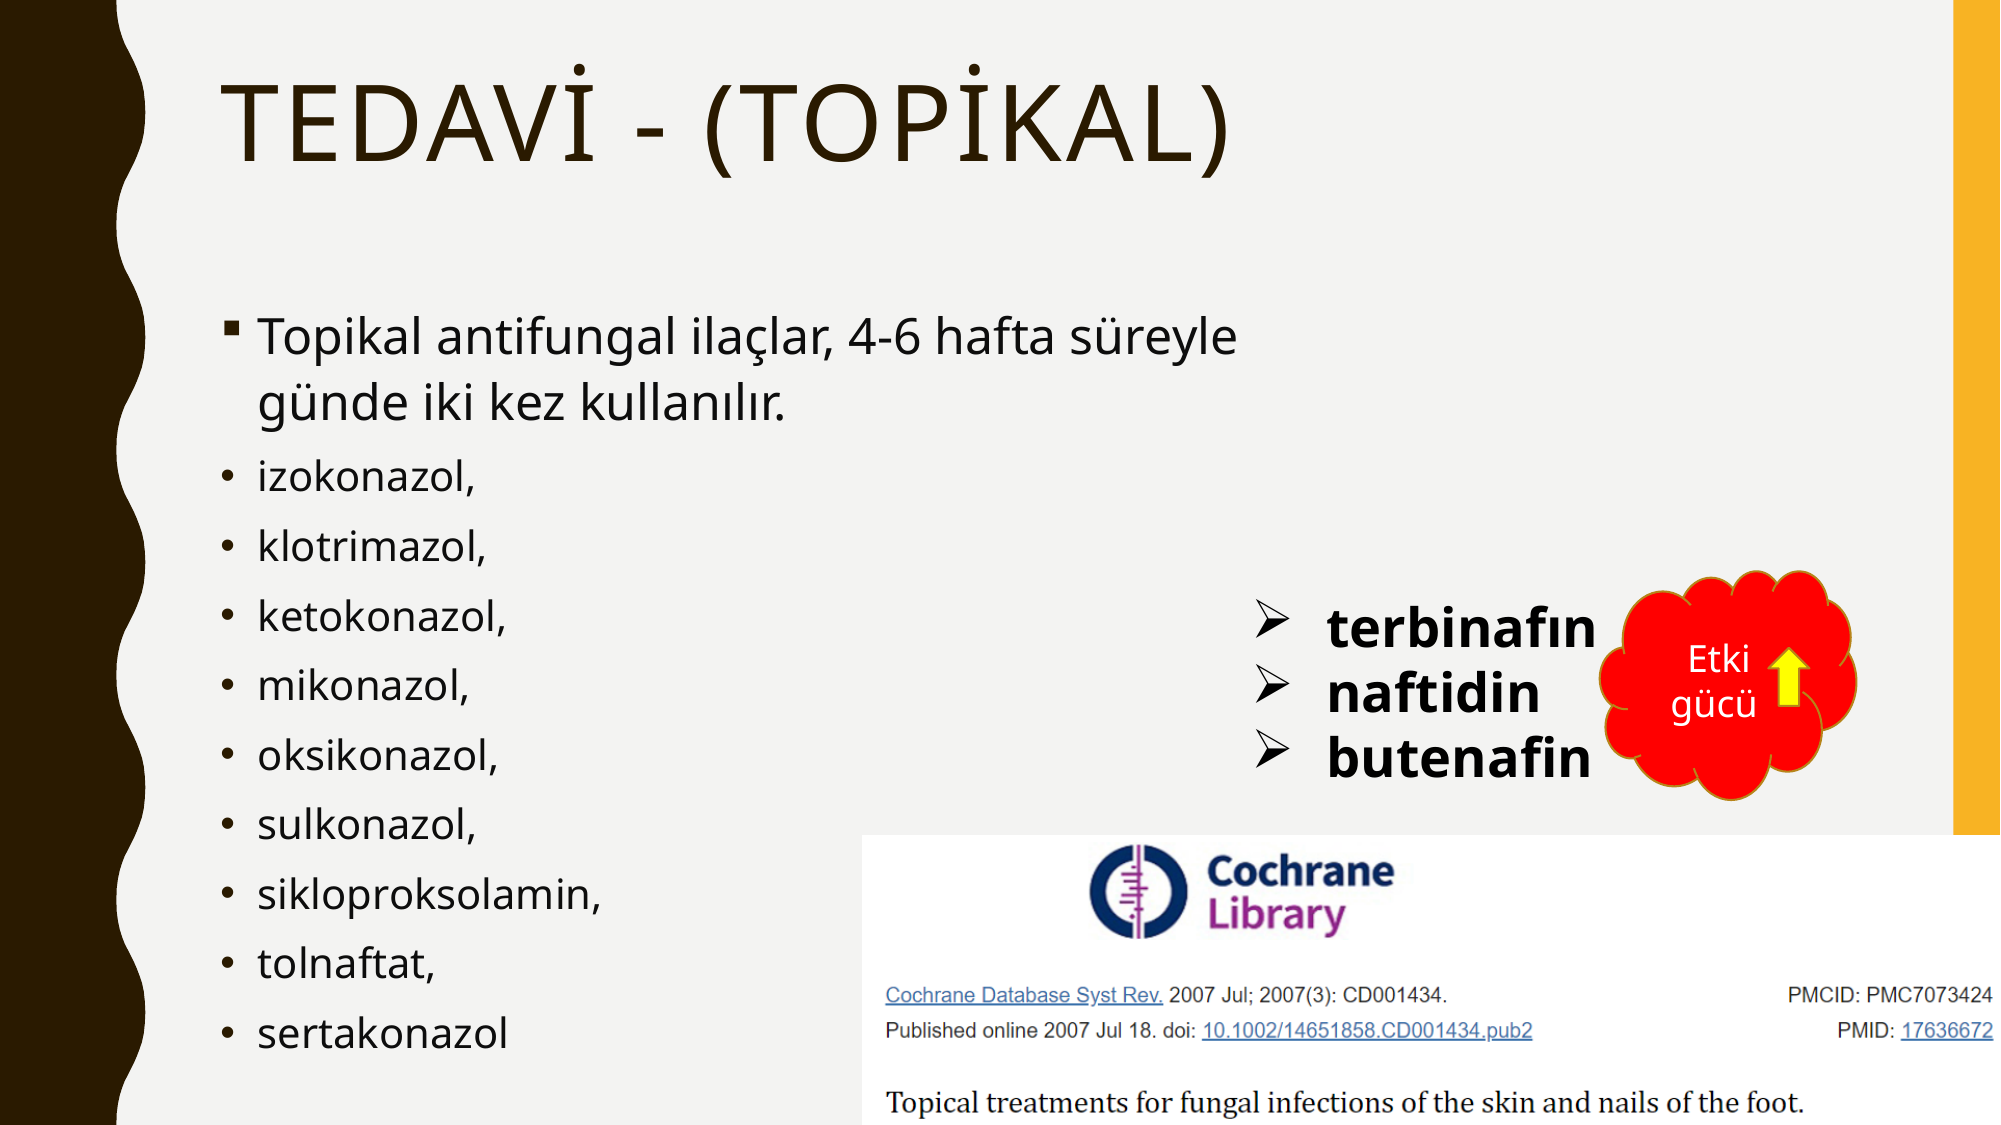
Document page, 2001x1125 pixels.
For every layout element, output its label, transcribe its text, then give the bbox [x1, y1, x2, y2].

text_box terbinafın naftidin butenafin [1236, 586, 1650, 835]
title Tedavi - (topikal) [205, 62, 1875, 308]
text_box Etki gücü [1598, 570, 1858, 802]
text_box [1767, 647, 1811, 707]
list Topikal antifungal ilaçlar, 4-6 hafta süreyle günde iki kez kullanılır. izokonazol, klotrimazol, ketokonazol, mikonazol, oksikonazol, sulkonazol, sikloproksolamin, tolnaftat, sertakonazol [205, 291, 1277, 1081]
picture [862, 835, 2000, 1125]
